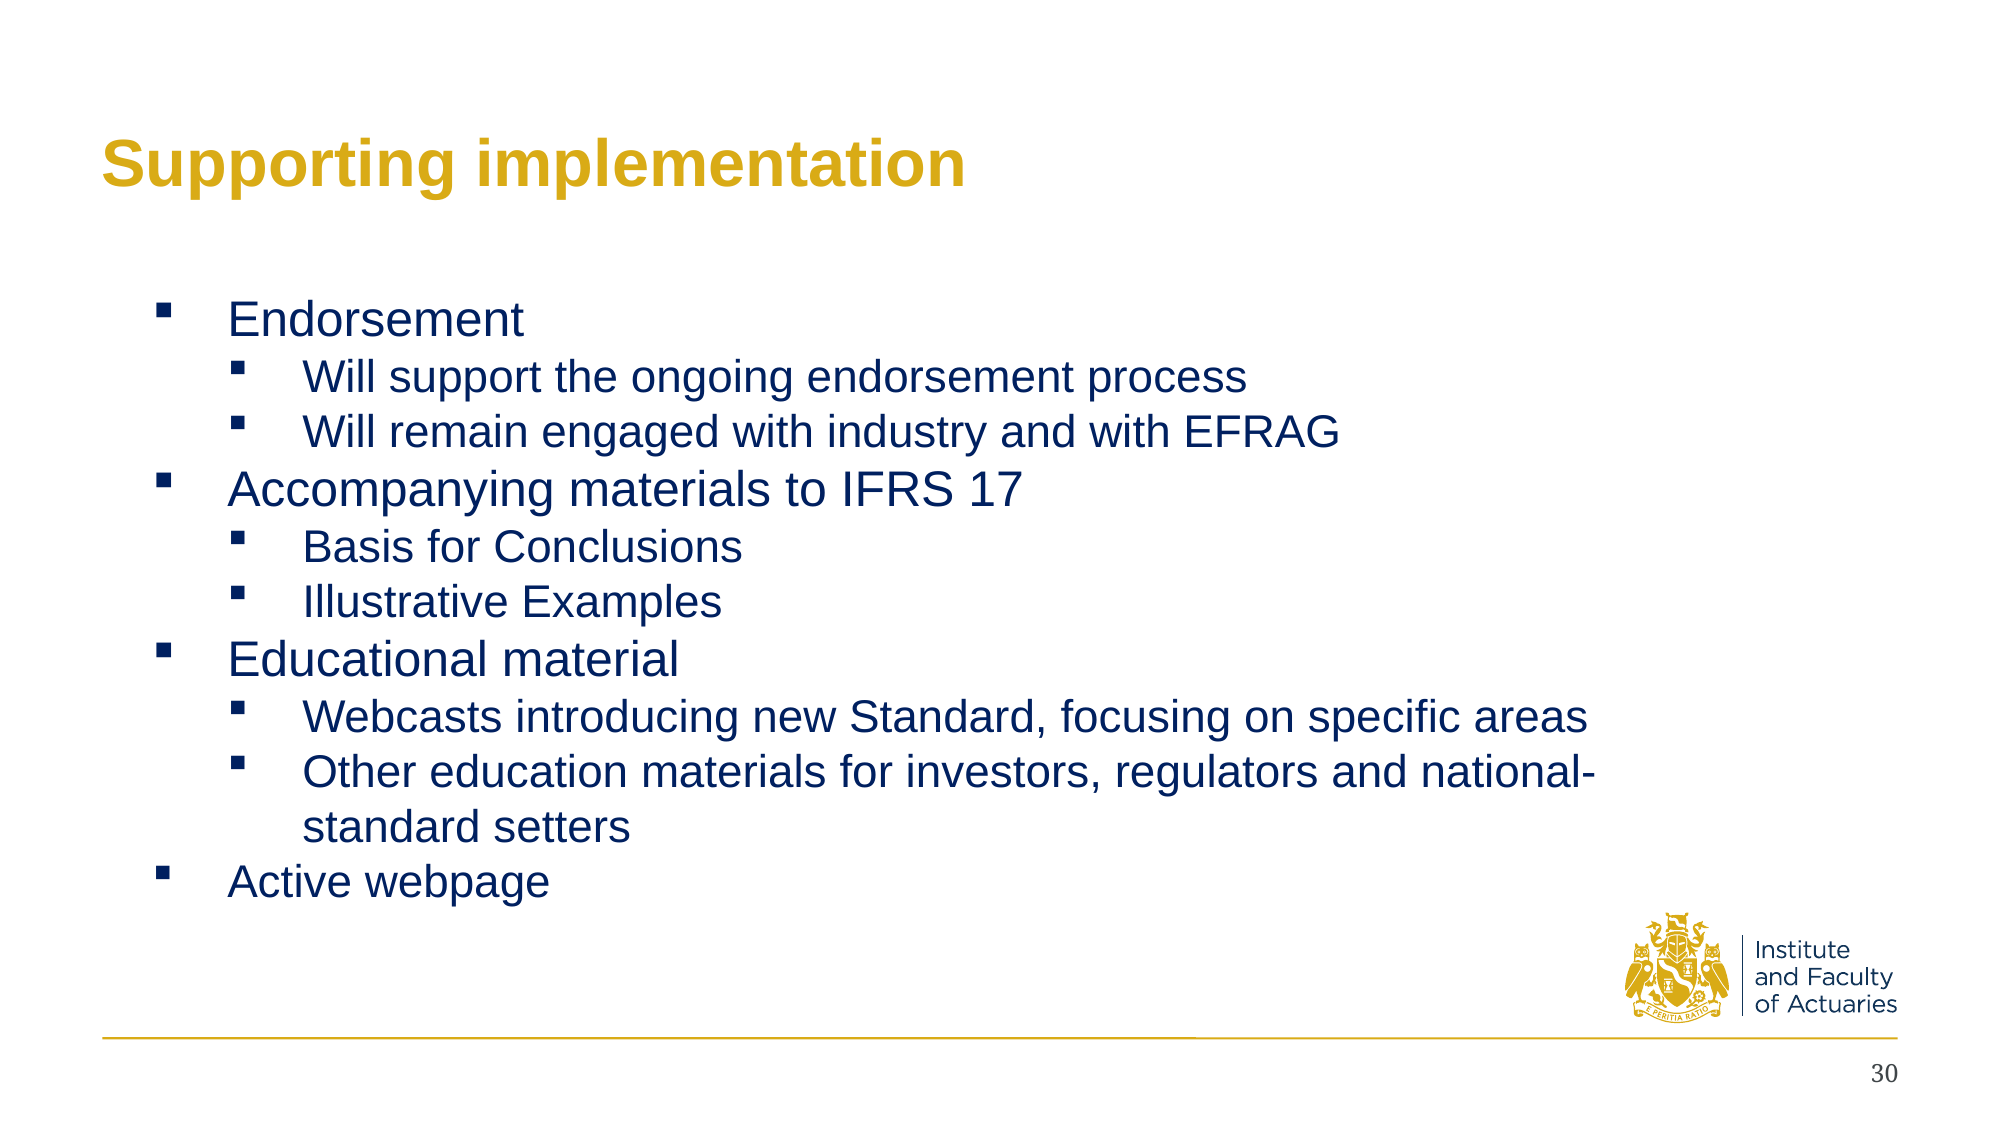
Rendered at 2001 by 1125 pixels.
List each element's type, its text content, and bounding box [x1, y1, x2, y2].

title Supporting implementation [86, 66, 1900, 254]
slide_number 30 [1771, 1050, 1914, 1106]
text_box Endorsement Will support the ongoing endorsement process Will remain engaged with industry and with EFRAG Accompanying materials to IFRS 17 Basis for Conclusions Illustrative Examples Educational material Webcasts introducing new Standard, focusing on specific areas Other education materials for investors, regulators and national-standard setters Active webpage [137, 278, 1756, 914]
